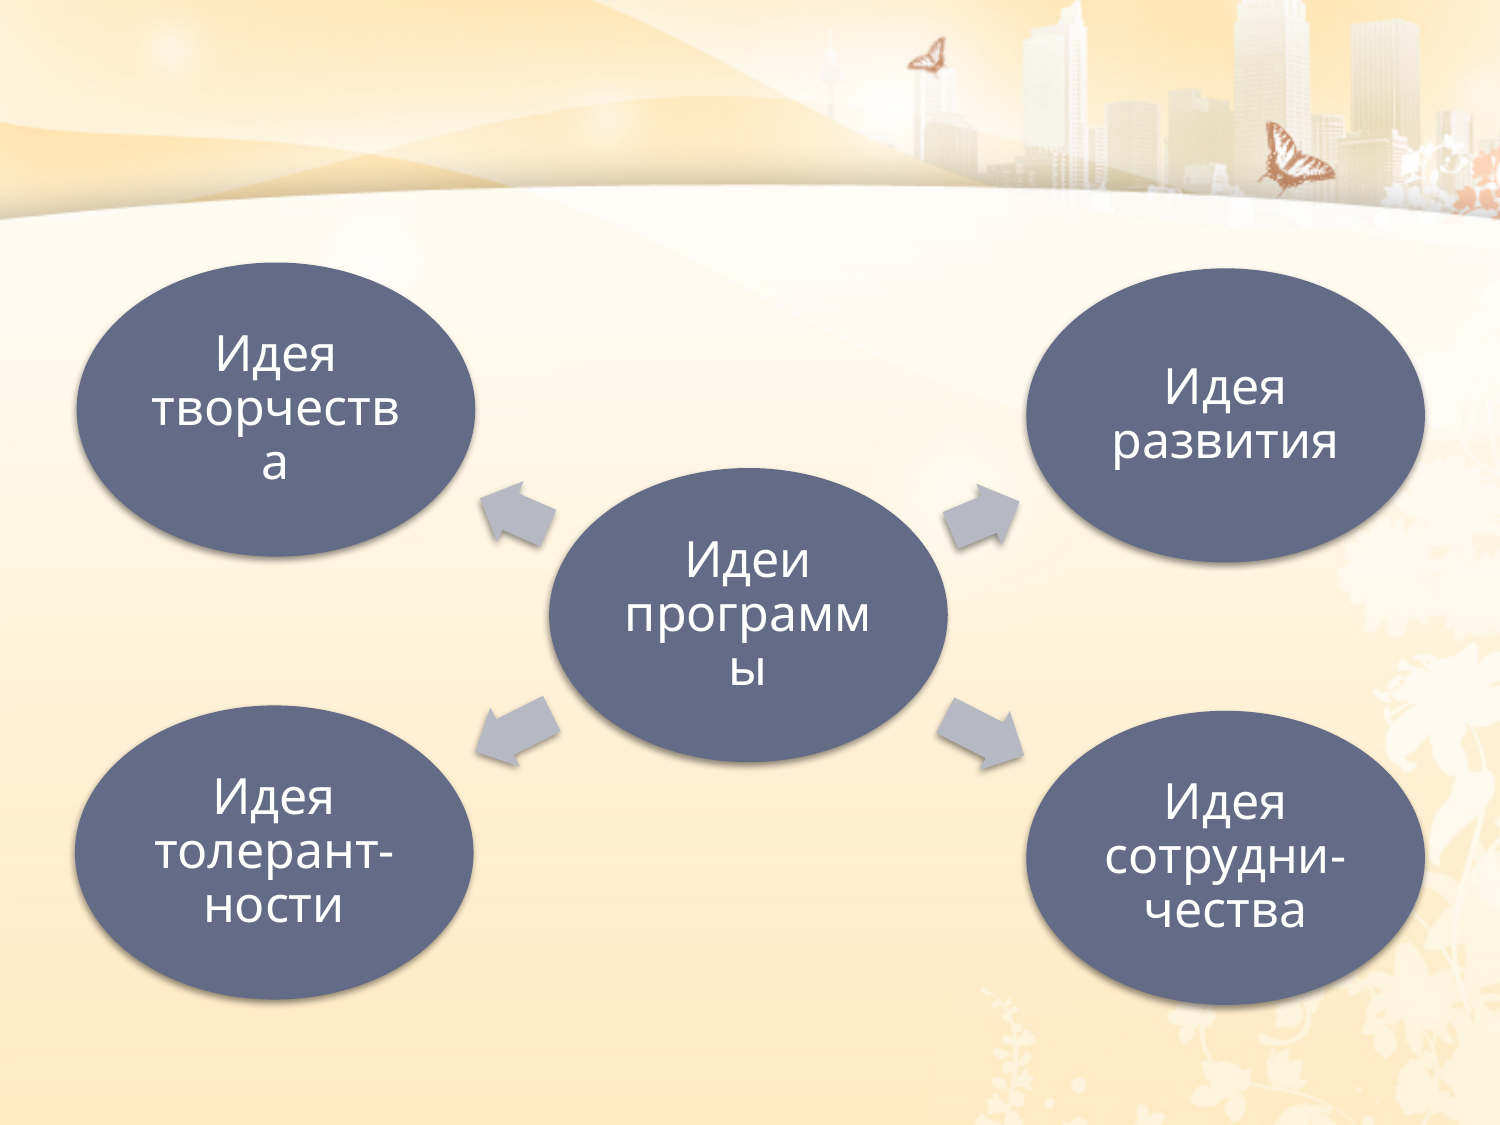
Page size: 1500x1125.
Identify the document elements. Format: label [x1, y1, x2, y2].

picture [0, 0, 1500, 1125]
list [74, 262, 1426, 1006]
